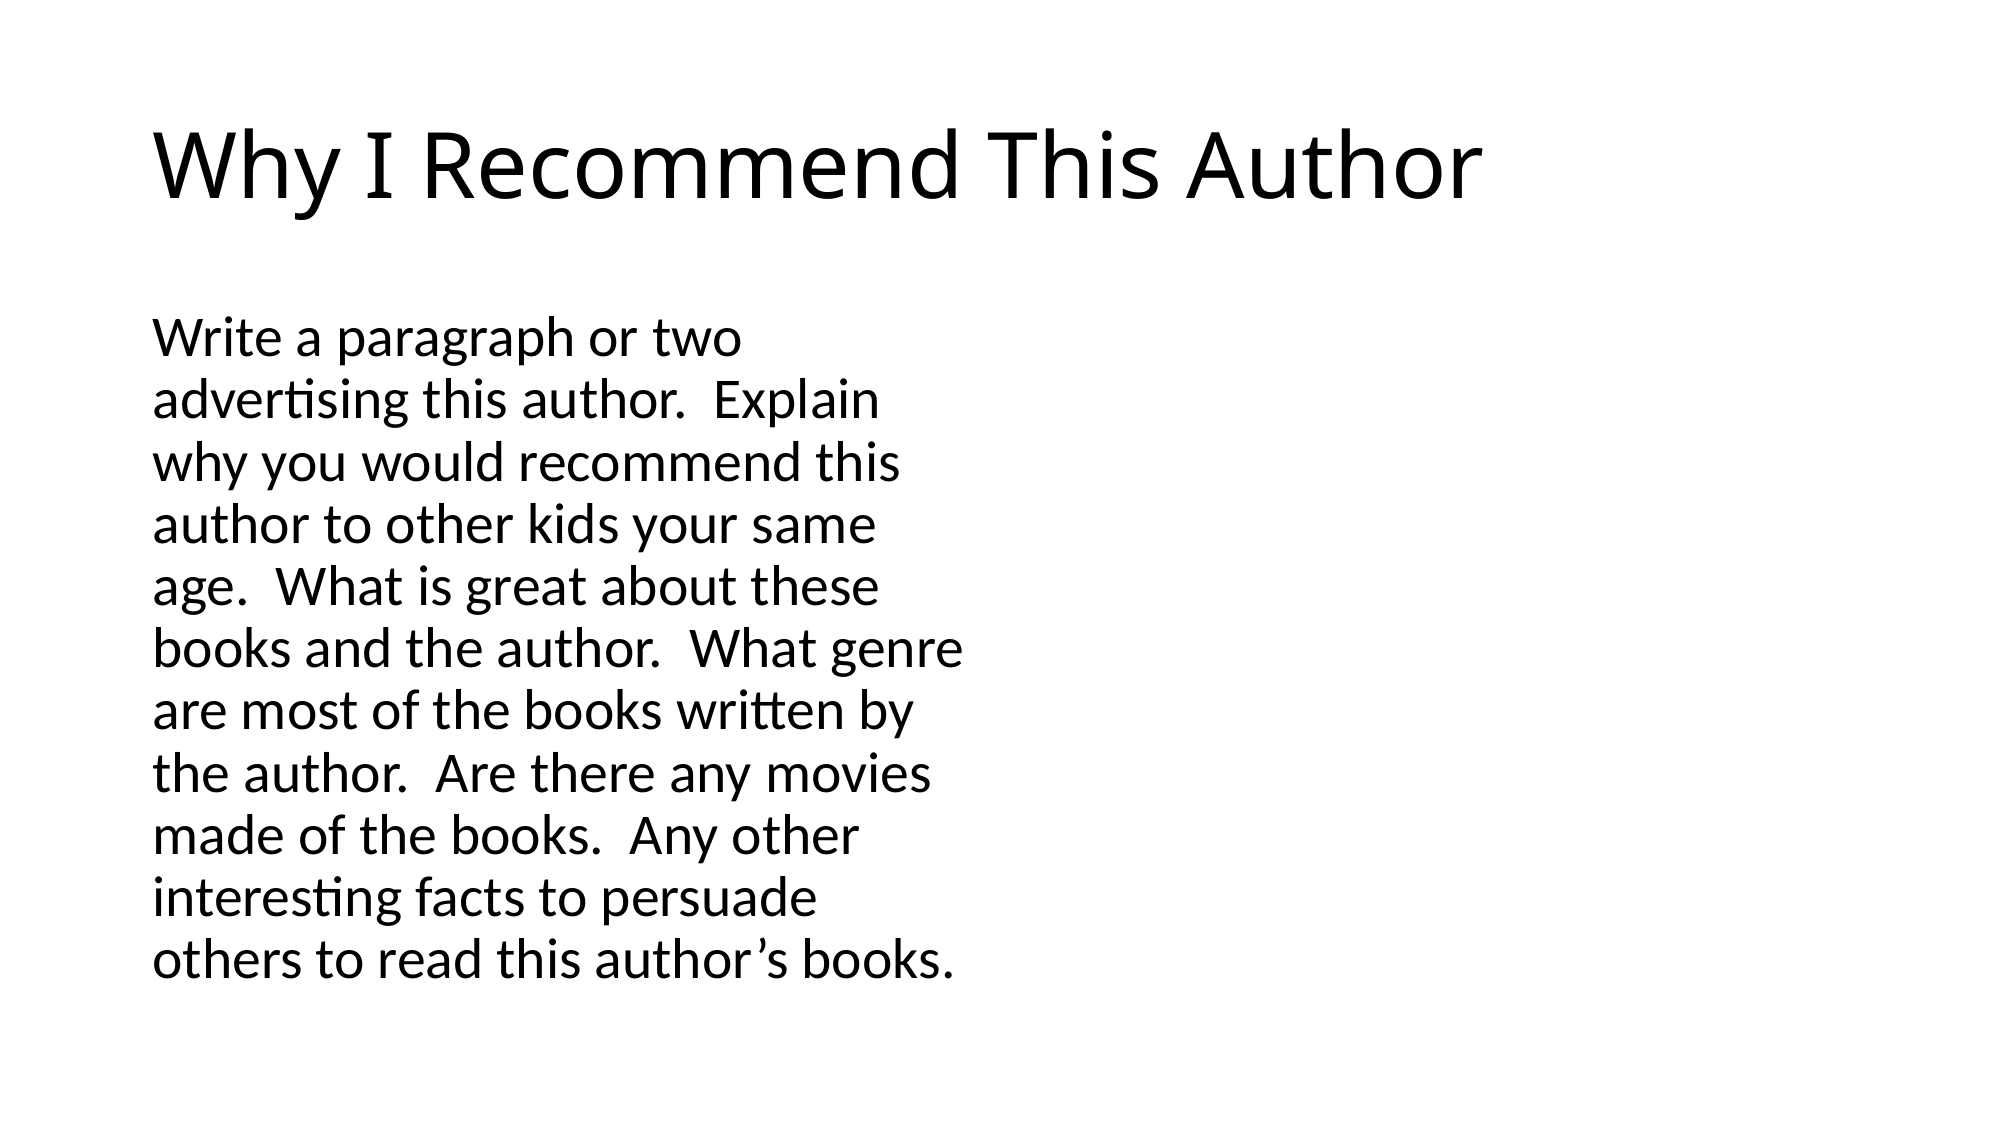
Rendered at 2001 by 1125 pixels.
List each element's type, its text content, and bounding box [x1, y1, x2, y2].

title Why I Recommend This Author [137, 59, 1863, 278]
list Write a paragraph or two advertising this author. Explain why you would recommend this author to other kids your same age. What is great about these books and the author. What genre are most of the books written by the author. Are there any movies made of the books. Any other interesting facts to persuade others to read this author’s books. [137, 299, 988, 1014]
